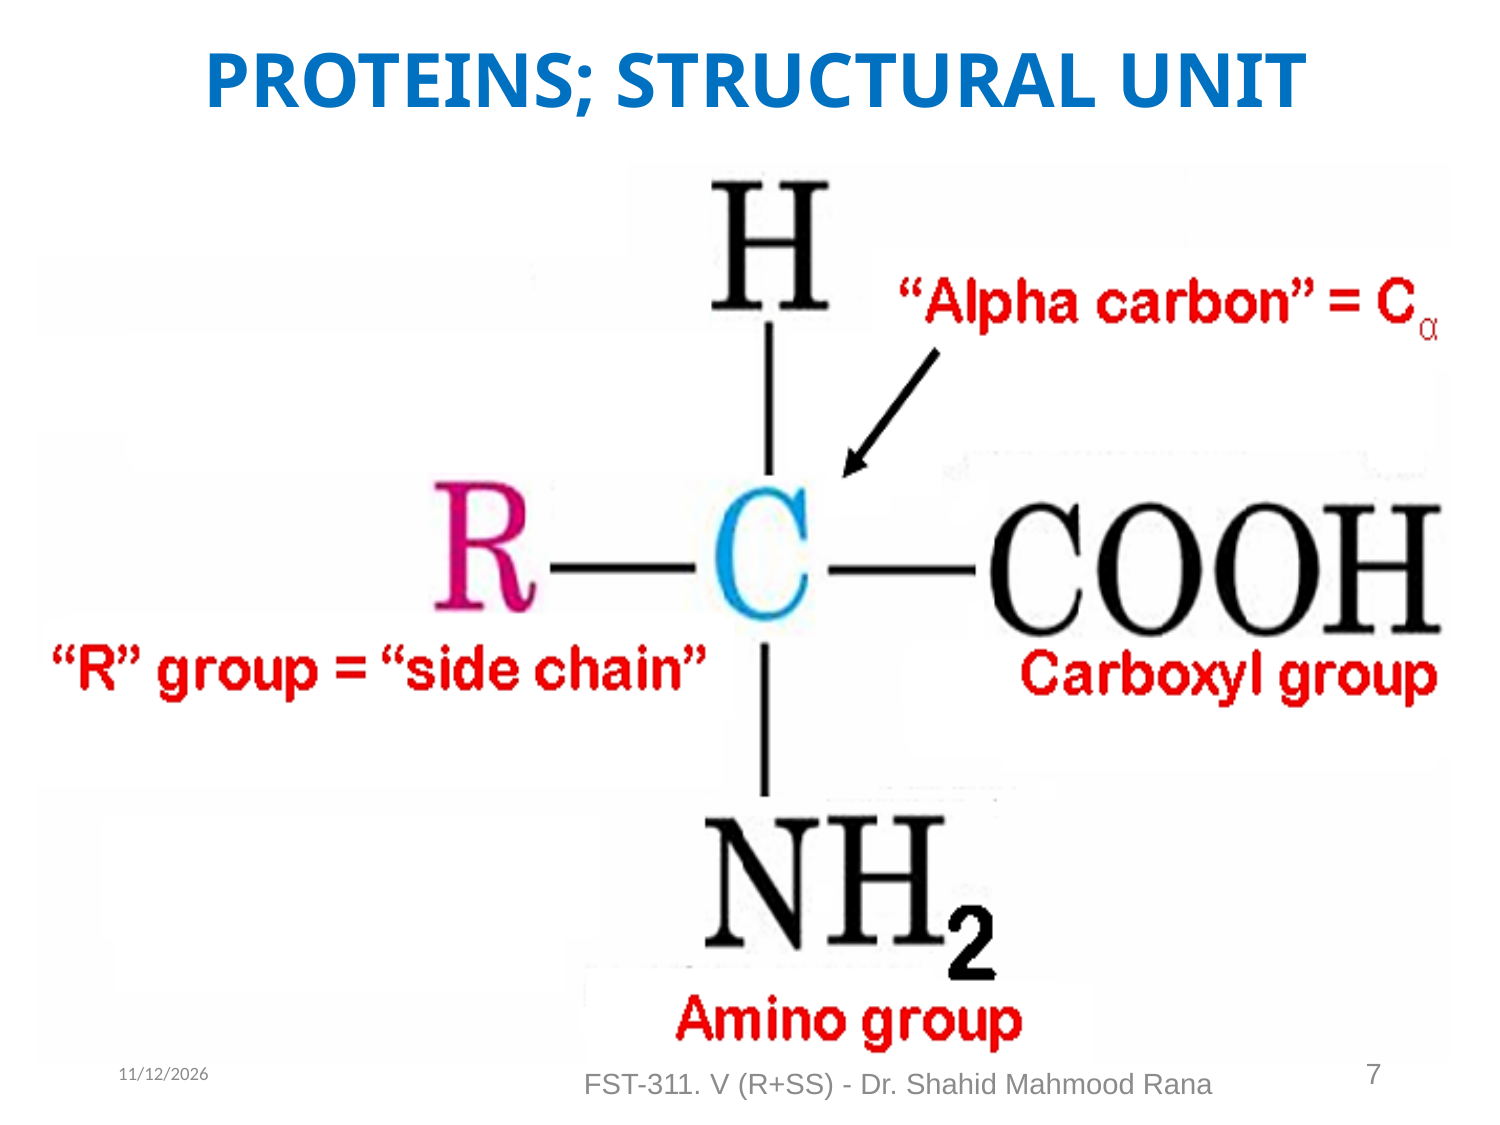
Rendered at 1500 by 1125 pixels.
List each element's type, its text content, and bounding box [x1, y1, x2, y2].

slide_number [103, 1063, 441, 1103]
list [37, 162, 1450, 1063]
footer FST-311. V (R+SS) - Dr. Shahid Mahmood Rana [506, 1063, 1292, 1113]
text_box PROTEINS; STRUCTURAL UNIT [37, 24, 1475, 130]
slide_number 7 [1059, 1063, 1397, 1103]
